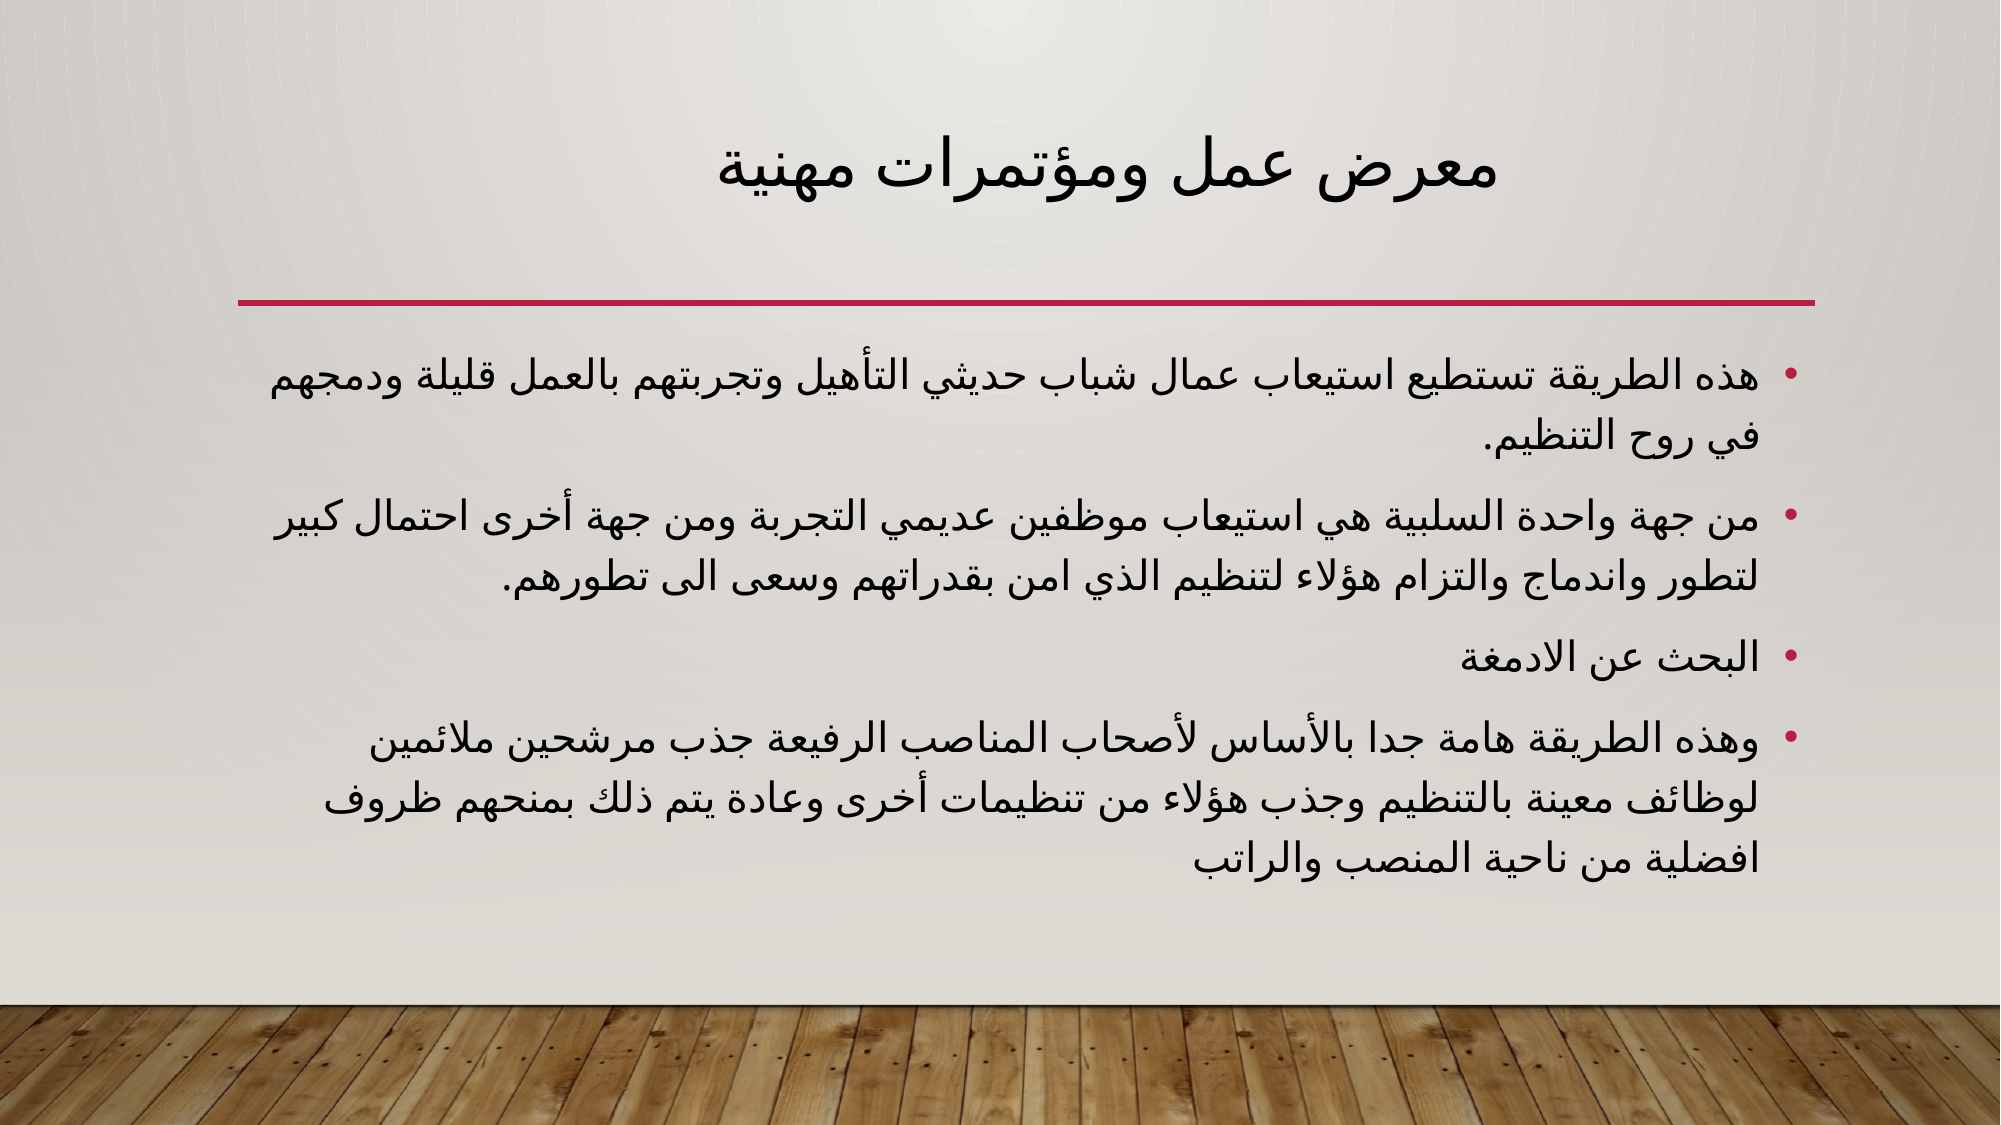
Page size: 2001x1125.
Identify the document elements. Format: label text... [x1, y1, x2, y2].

list هذه الطريقة تستطيع استيعاب عمال شباب حديثي التأهيل وتجربتهم بالعمل قليلة ودمجهم في روح التنظيم. من جهة واحدة السلبية هي استيعاب موظفين عديمي التجربة ومن جهة أخرى احتمال كبير لتطور واندماج والتزام هؤلاء لتنظيم الذي امن بقدراتهم وسعى الى تطورهم. البحث عن الادمغة وهذه الطريقة هامة جدا بالأساس لأصحاب المناصب الرفيعة جذب مرشحين ملائمين لوظائف معينة بالتنظيم وجذب هؤلاء من تنظيمات أخرى وعادة يتم ذلك بمنحهم ظروف افضلية من ناحية المنصب والراتب [238, 330, 1814, 897]
picture [0, 1005, 2000, 1125]
title معرض عمل ومؤتمرات مهنية [700, 121, 2000, 294]
